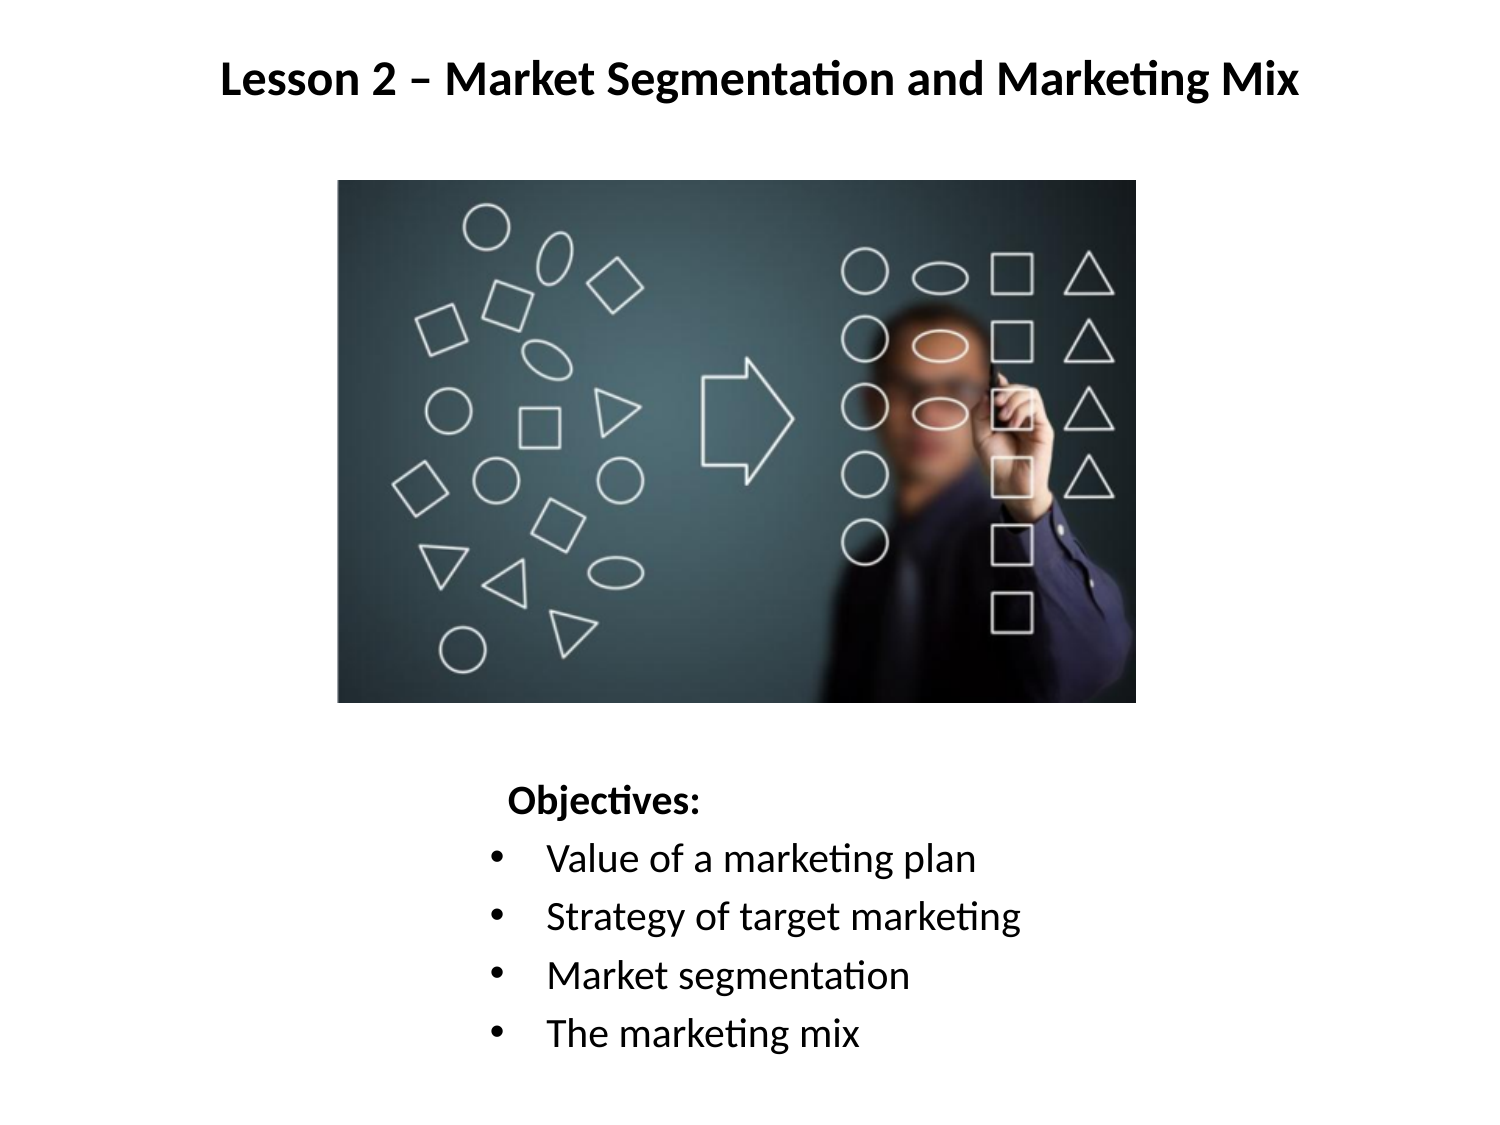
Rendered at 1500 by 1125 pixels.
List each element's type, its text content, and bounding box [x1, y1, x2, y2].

picture [337, 179, 1136, 704]
list Objectives: Value of a marketing plan Strategy of target marketing Market segmentation The marketing mix [474, 764, 1088, 1088]
title Lesson 2 – Market Segmentation and Marketing Mix [83, 24, 1438, 125]
